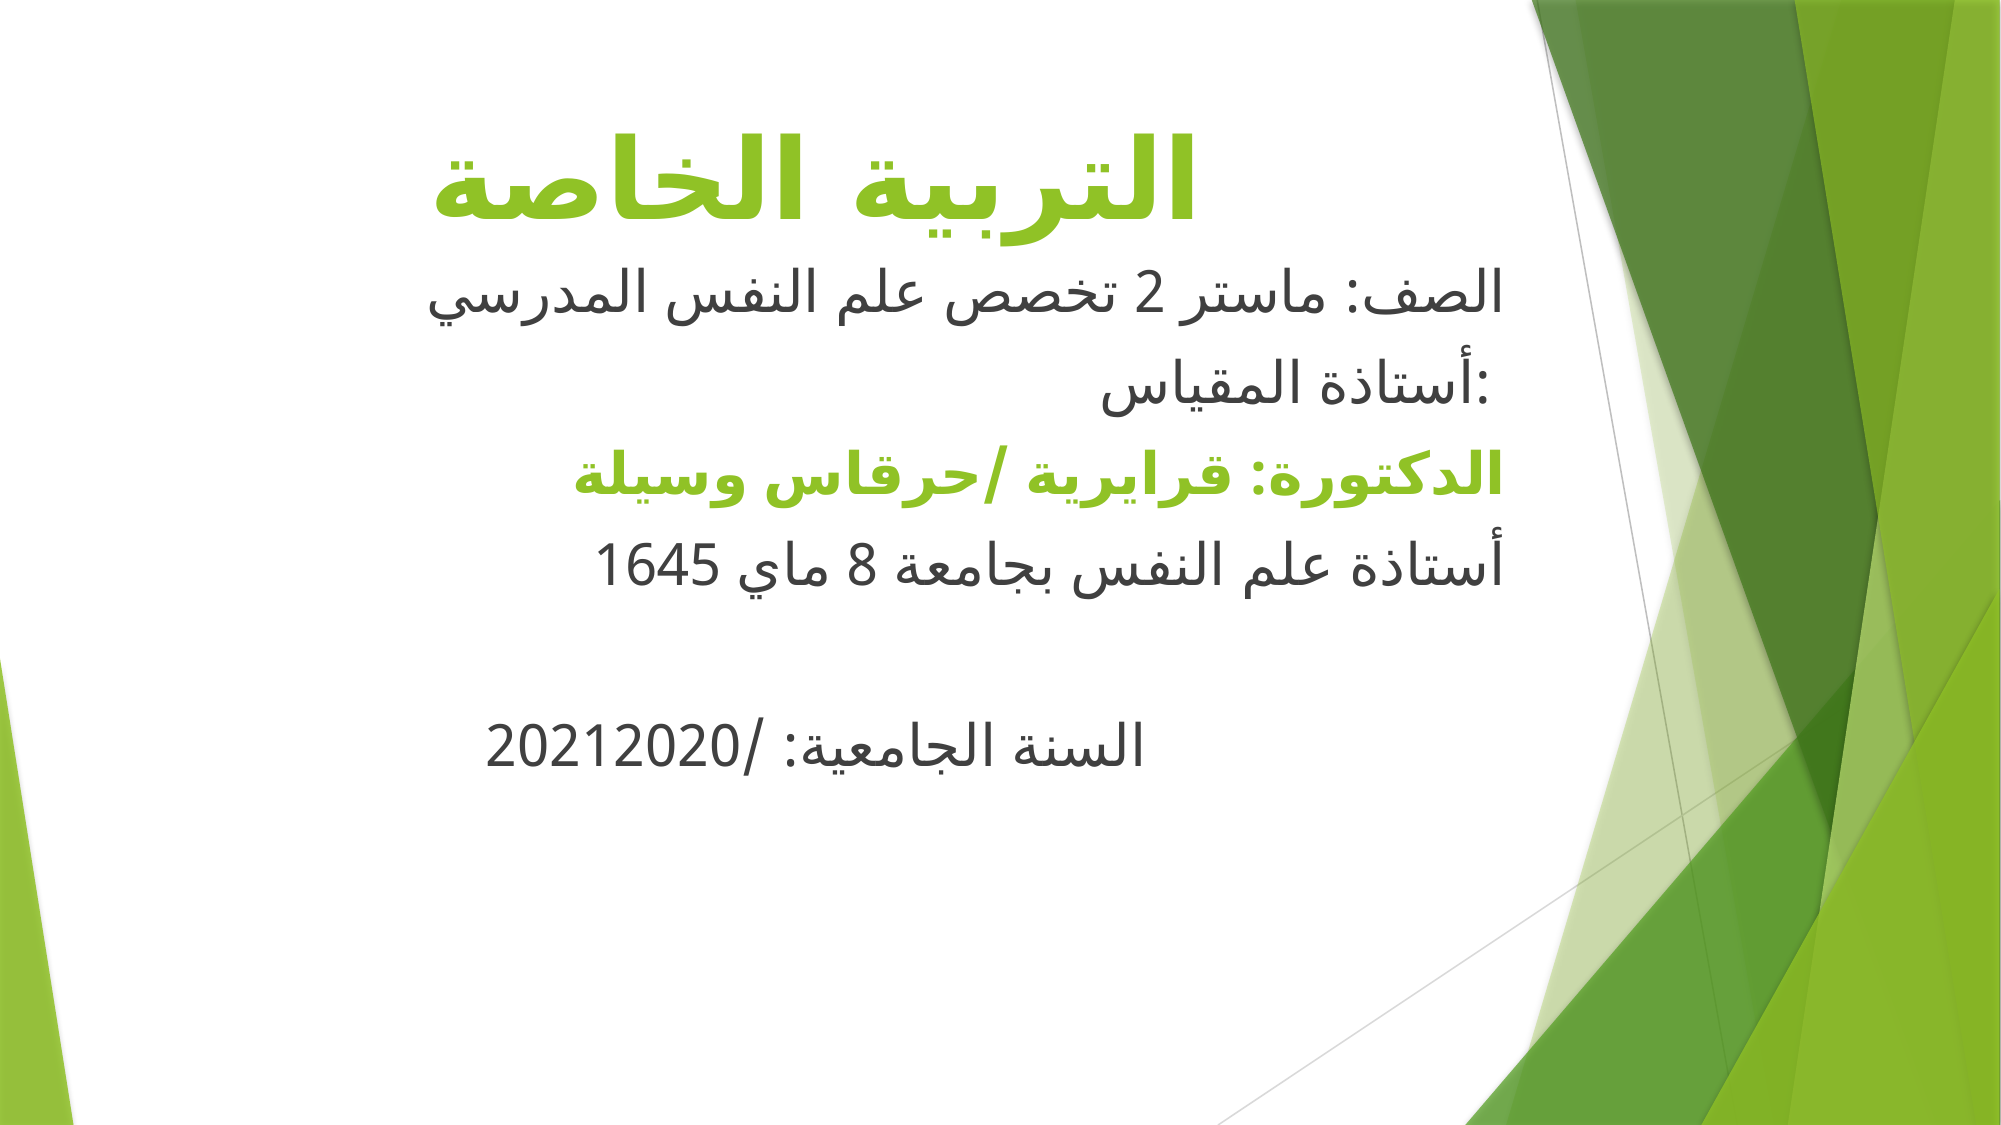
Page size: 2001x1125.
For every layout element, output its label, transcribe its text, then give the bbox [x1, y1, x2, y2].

list الصف: ماستر 2 تخصص علم النفس المدرسي أستاذة المقياس: الدكتورة: قرايرية /حرقاس وسيلة أستاذة علم النفس بجامعة 8 ماي 1645 السنة الجامعية: /20212020 [111, 247, 1522, 992]
title التربية الخاصة [111, 99, 1522, 247]
